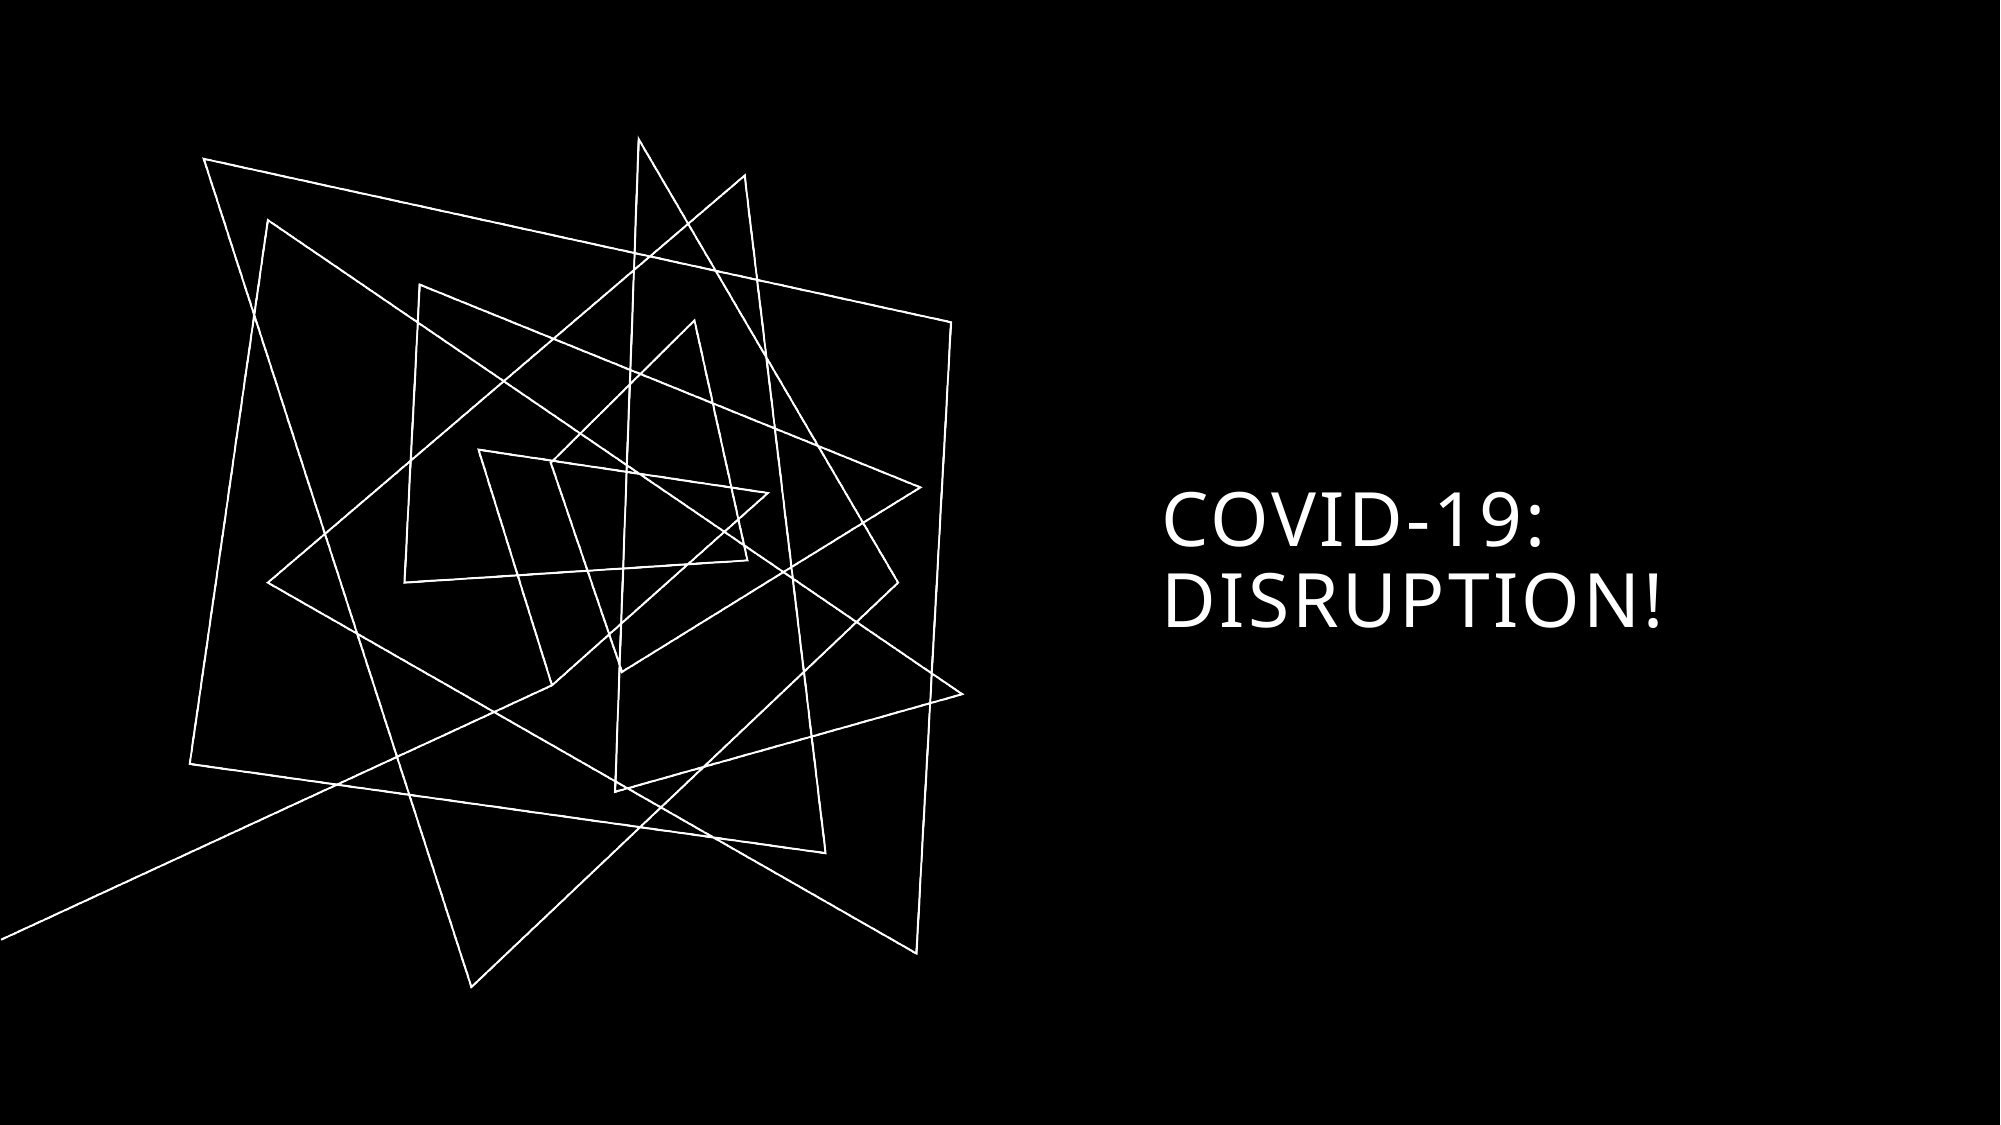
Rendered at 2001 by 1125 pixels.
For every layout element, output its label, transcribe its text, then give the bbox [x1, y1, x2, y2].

picture [0, 135, 965, 989]
title Covid-19: disruption! [1146, 421, 1833, 704]
